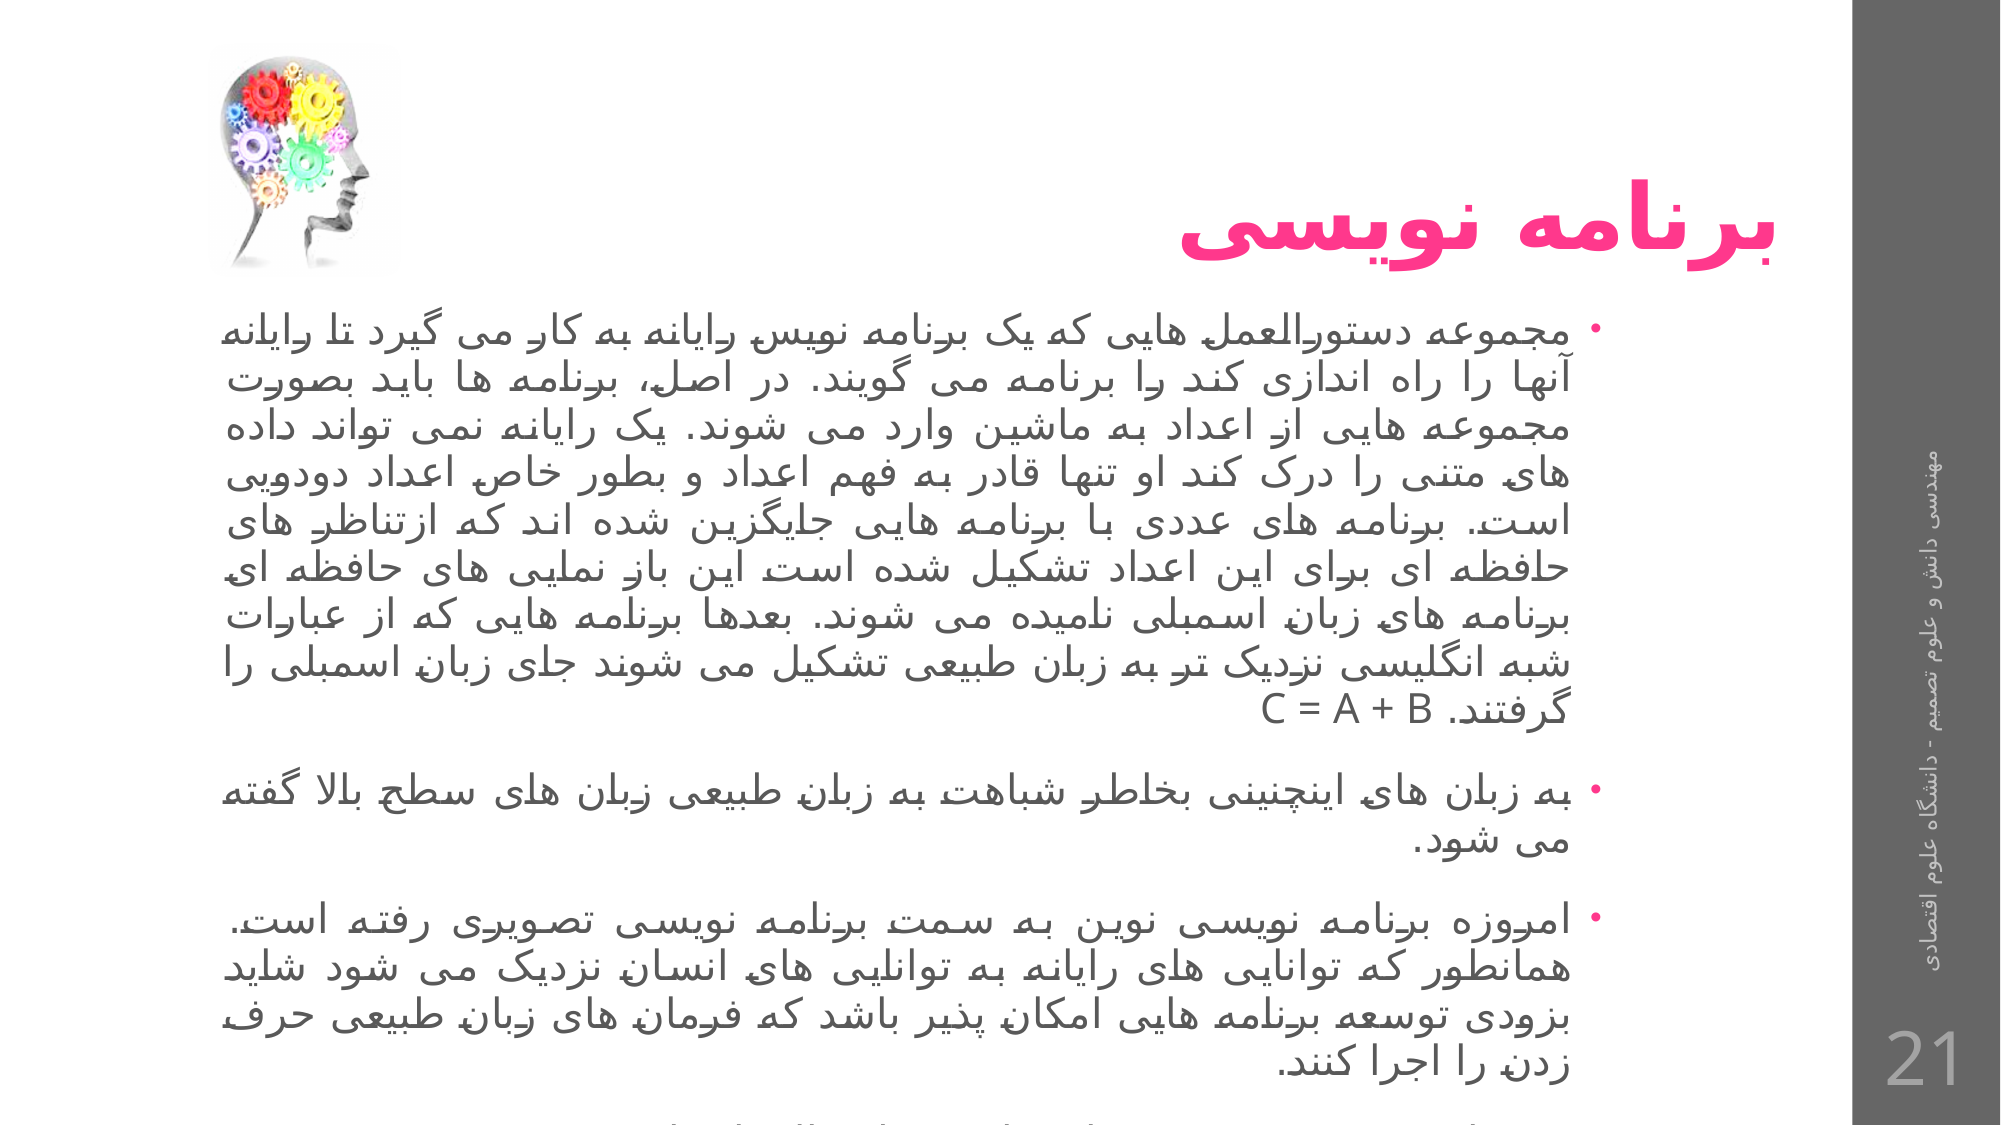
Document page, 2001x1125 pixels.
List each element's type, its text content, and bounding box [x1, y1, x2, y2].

slide_number 21 [1852, 1012, 2000, 1110]
list مجموعه دستورالعمل هایی که یک برنامه نویس رایانه به کار می گیرد تا رایانه آنها را راه اندازی کند را برنامه می گویند. در اصل، برنامه ها باید بصورت مجموعه هایی از اعداد به ماشین وارد می شوند. یک رایانه نمی تواند داده های متنی را درک کند او تنها قادر به فهم اعداد و بطور خاص اعداد دودویی است. برنامه های عددی با برنامه هایی جایگزین شده اند که ازتناظر های حافظه ای برای این اعداد تشکیل شده است این باز نمایی های حافظه ای برنامه های زبان اسمبلی نامیده می شوند. بعدها برنامه هایی که از عبارات شبه انگلیسی نزدیک تر به زبان طبیعی تشکیل می شوند جای زبان اسمبلی را گرفتند. C = A + B به زبان های اینچنینی بخاطر شباهت به زبان طبیعی زبان های سطح بالا گفته می شود. امروزه برنامه نویسی نوین به سمت برنامه نویسی تصویری رفته است. همانطور که توانایی های رایانه به توانایی های انسان نزدیک می شود شاید بزودی توسعه برنامه هایی امکان پذیر باشد که فرمان های زبان طبیعی حرف زدن را اجرا کنند. محققان هوش مصنوعی زبان های سطح بالا را برای هوش مصنوعی سخت یافتند و اقدام به ایجاد زبان های مخصوص هوش مصنوعی کردند که از جمله مهمترین آنها IPL یا زبان پردازش اطلاعات است. [206, 298, 1617, 1013]
footer مهندسی دانش و علوم تصمیم - دانشگاه علوم اقتصادی [1897, 400, 1958, 988]
title برنامه نویسی [206, 43, 1797, 278]
